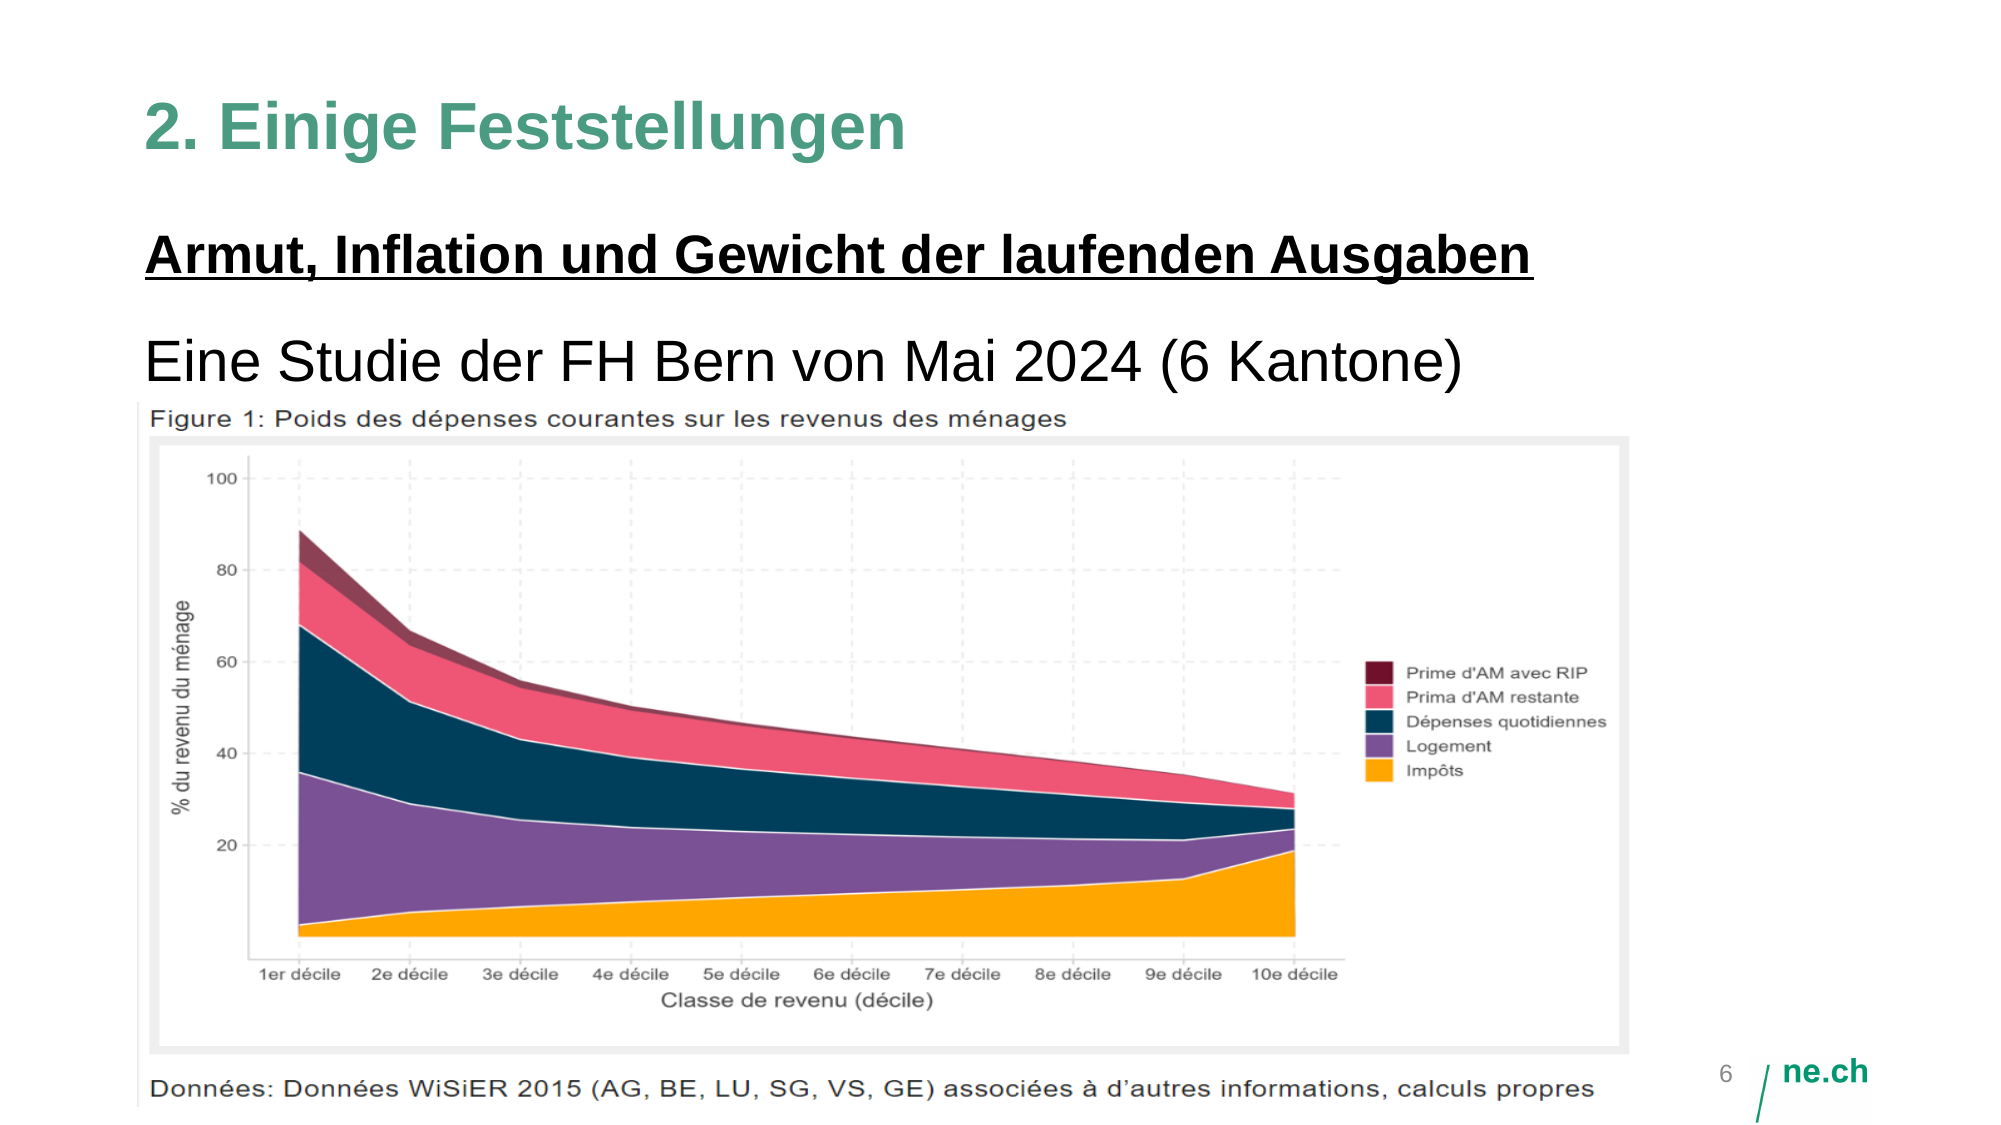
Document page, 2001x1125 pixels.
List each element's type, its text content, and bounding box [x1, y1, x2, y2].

picture [1750, 1055, 1872, 1125]
list Armut, Inflation und Gewicht der laufenden Ausgaben Eine Studie der FH Bern von Mai 2024 (6 Kantone) [136, 219, 1863, 1063]
slide_number 6 [1695, 1050, 1742, 1095]
picture [137, 401, 1637, 1107]
title 2. Einige Feststellungen [136, 59, 1863, 196]
